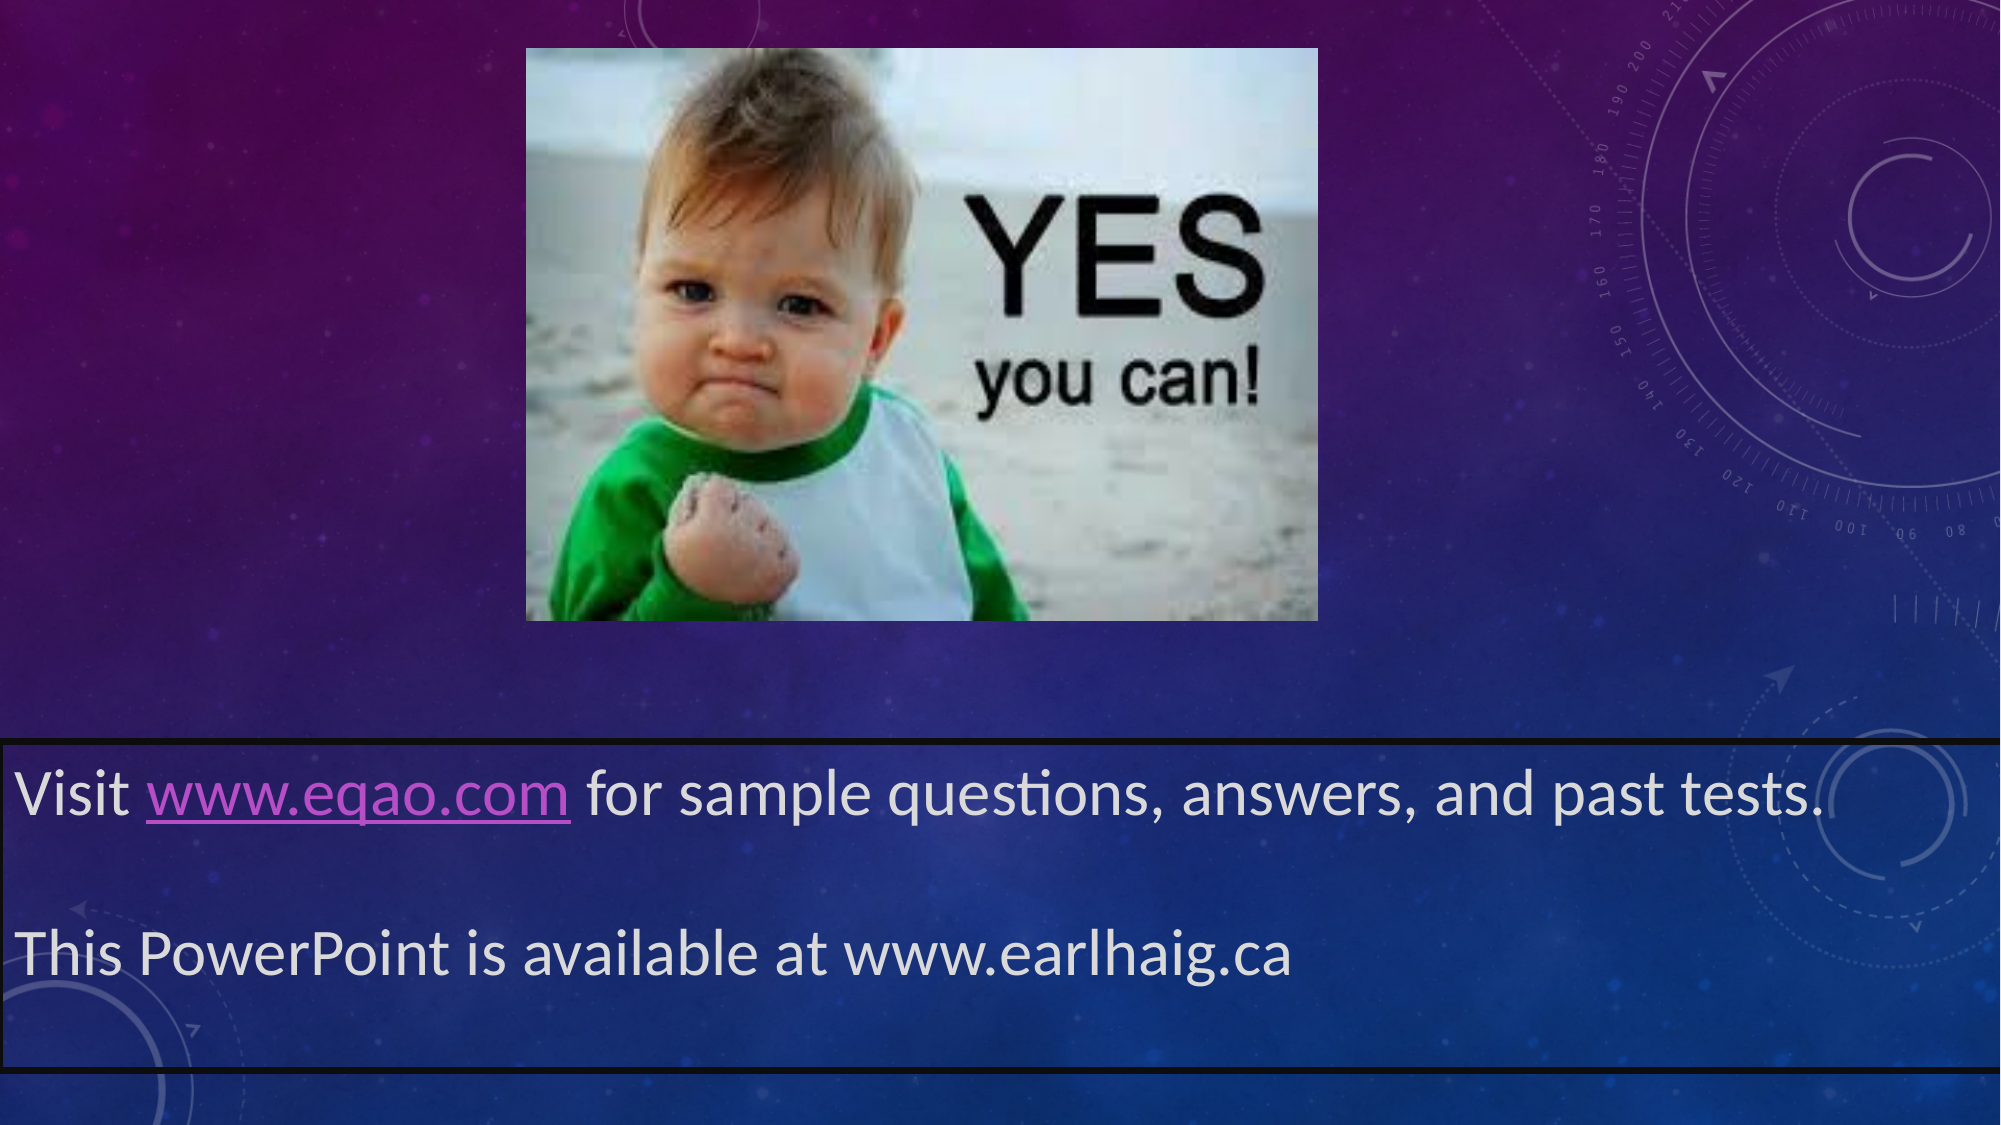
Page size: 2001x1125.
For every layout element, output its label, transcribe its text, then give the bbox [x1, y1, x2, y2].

picture [0, 0, 2001, 1125]
text_box Visit www.eqao.com for sample questions, answers, and past tests. This PowerPoint is available at www.earlhaig.ca [0, 741, 2000, 1071]
